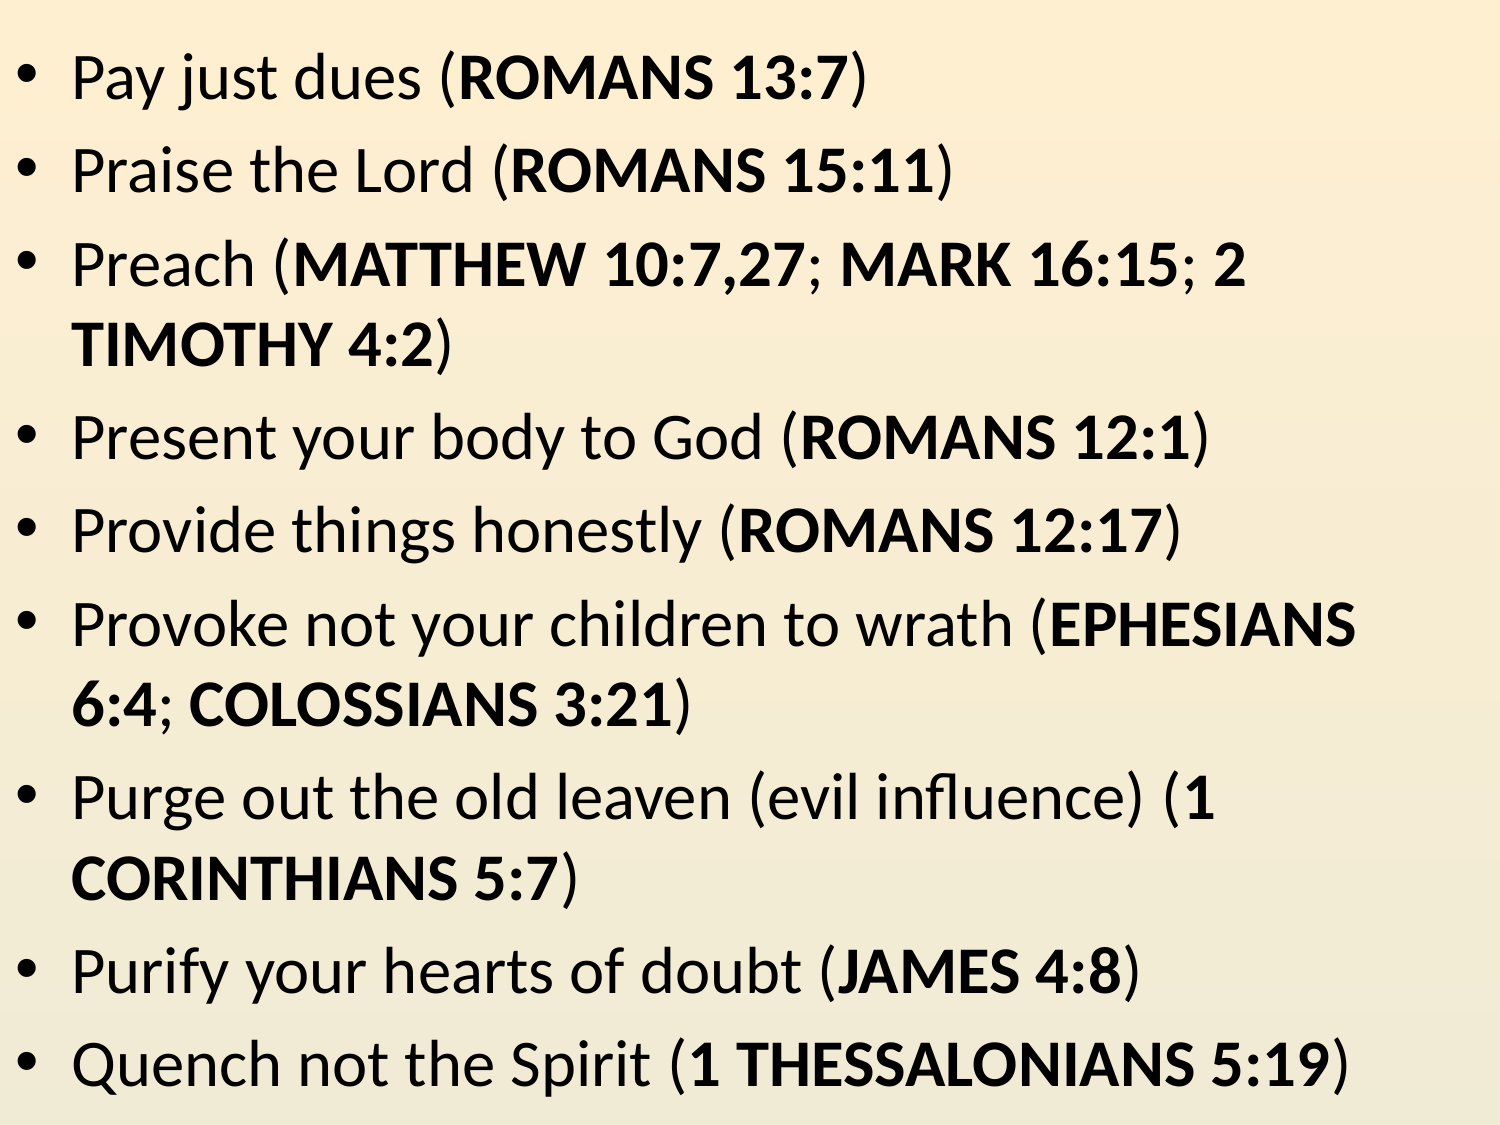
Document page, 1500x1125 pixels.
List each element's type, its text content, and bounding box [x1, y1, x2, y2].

list Pay just dues (ROMANS 13:7) Praise the Lord (ROMANS 15:11) Preach (MATTHEW 10:7,27; MARK 16:15; 2 TIMOTHY 4:2) Present your body to God (ROMANS 12:1) Provide things honestly (ROMANS 12:17) Provoke not your children to wrath (EPHESIANS 6:4; COLOSSIANS 3:21) Purge out the old leaven (evil influence) (1 CORINTHIANS 5:7) Purify your hearts of doubt (JAMES 4:8) Quench not the Spirit (1 THESSALONIANS 5:19) [0, 24, 1500, 1125]
